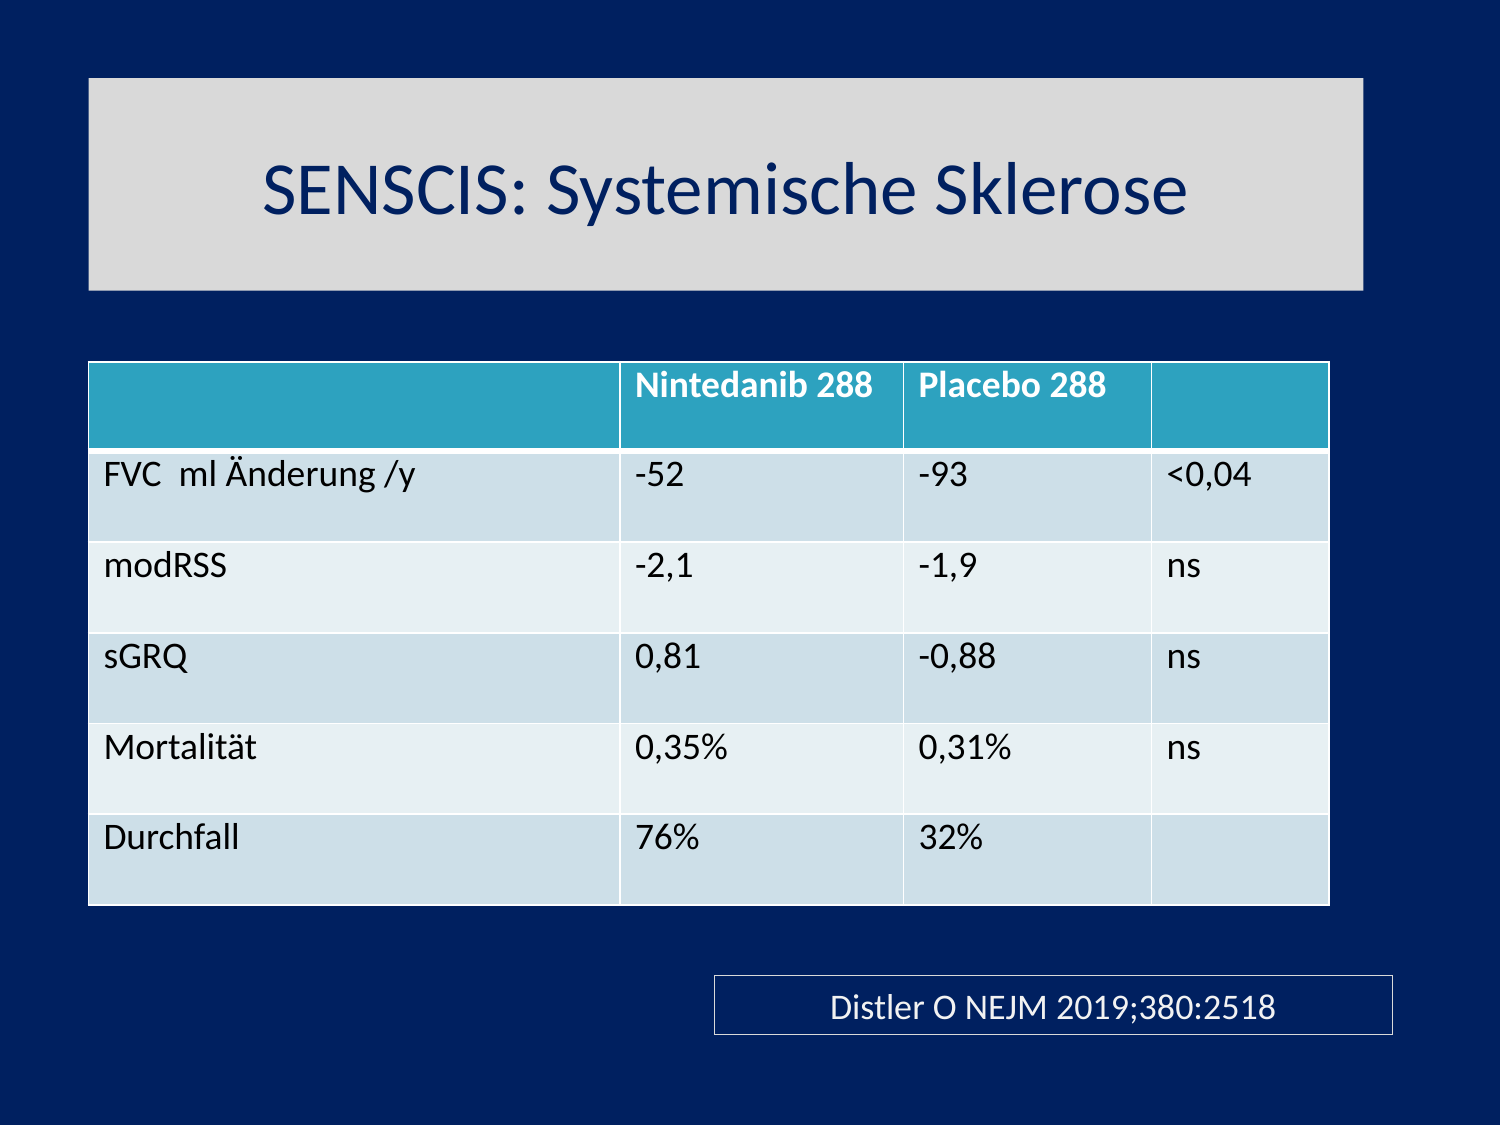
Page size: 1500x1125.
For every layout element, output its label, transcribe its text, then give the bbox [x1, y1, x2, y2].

table_header Placebo 288 [904, 363, 1151, 448]
table_cell FVC ml Änderung /y [89, 454, 619, 541]
table_cell <0,04 [1152, 454, 1328, 541]
table_cell Mortalität [89, 724, 619, 813]
table_header [89, 363, 619, 448]
table_cell 0,35% [621, 724, 903, 813]
subtitle Distler O NEJM 2019;380:2518 [714, 975, 1393, 1035]
table_cell 32% [904, 815, 1151, 904]
table_cell 0,31% [904, 724, 1151, 813]
table_cell sGRQ [89, 634, 619, 723]
table_cell -2,1 [621, 543, 903, 632]
table_cell -0,88 [904, 634, 1151, 723]
table_cell ns [1152, 724, 1328, 813]
table_cell -1,9 [904, 543, 1151, 632]
table_cell ns [1152, 543, 1328, 632]
table_cell -93 [904, 454, 1151, 541]
table_cell -52 [621, 454, 903, 541]
table_cell ns [1152, 634, 1328, 723]
table_cell 76% [621, 815, 903, 904]
table_cell [1152, 815, 1328, 904]
table_cell Durchfall [89, 815, 619, 904]
table_cell 0,81 [621, 634, 903, 723]
table_cell modRSS [89, 543, 619, 632]
table_header [1152, 363, 1328, 448]
title SENSCIS: Systemische Sklerose [88, 78, 1364, 291]
table_header Nintedanib 288 [621, 363, 903, 448]
